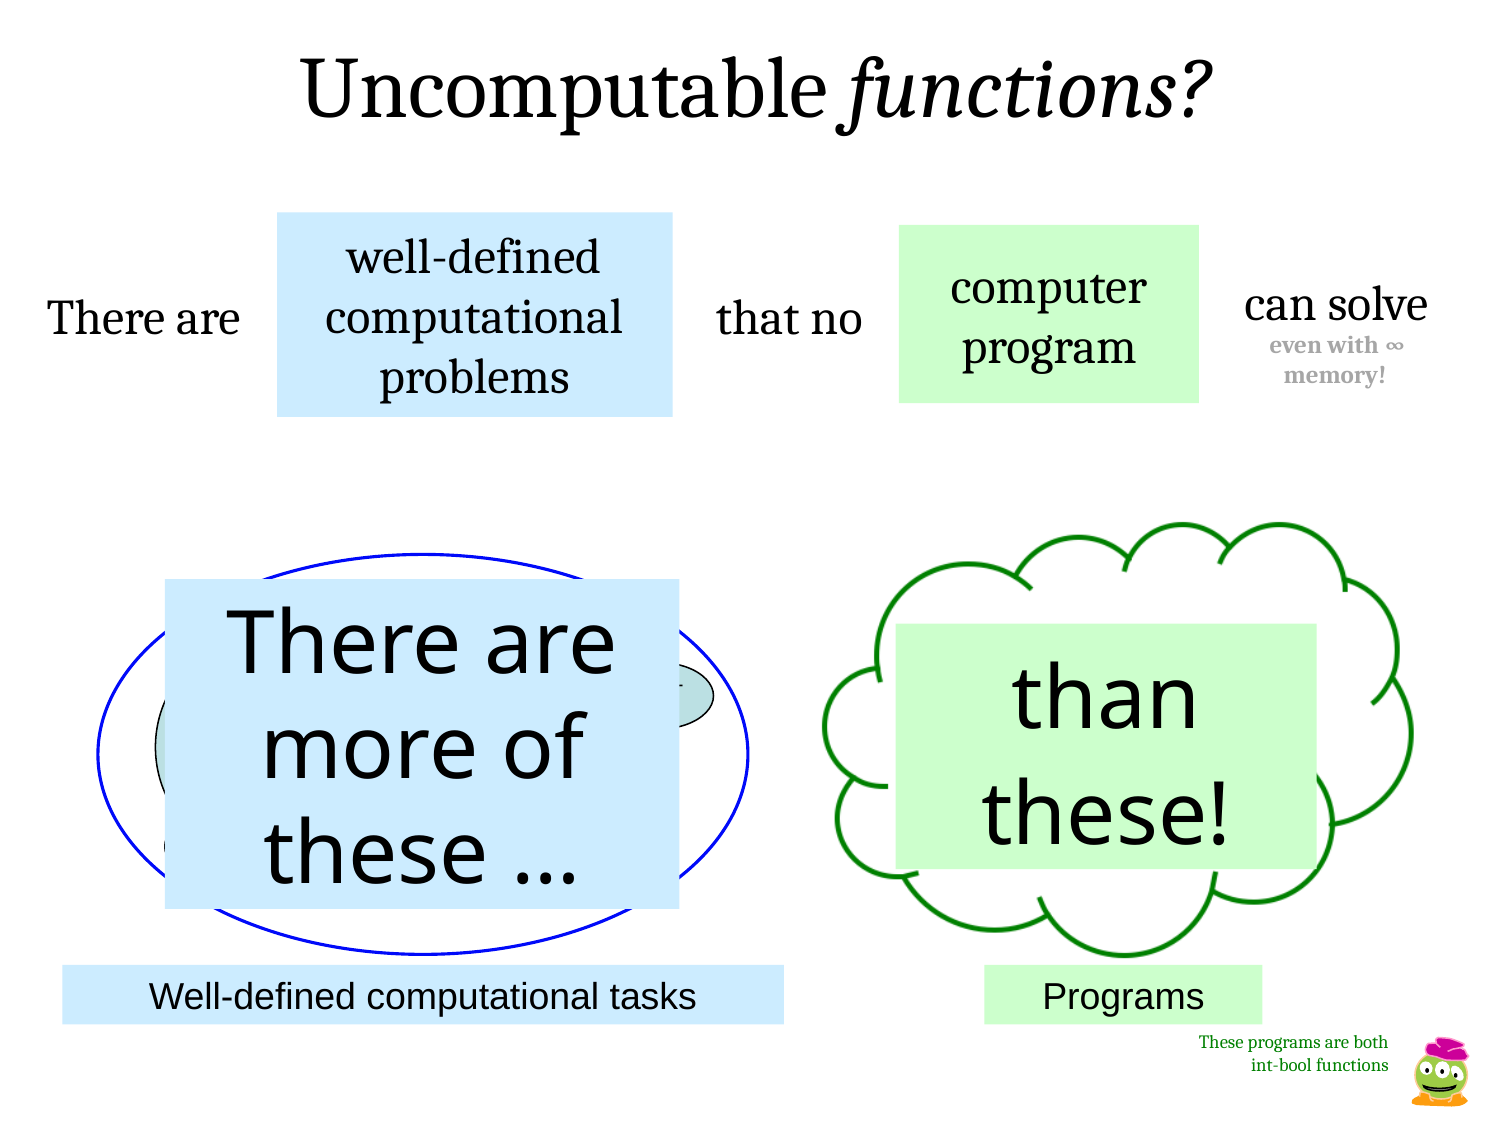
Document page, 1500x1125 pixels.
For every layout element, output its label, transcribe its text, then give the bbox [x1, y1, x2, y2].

text_box There are more of these … [164, 579, 680, 909]
picture [812, 512, 1438, 976]
text_box well-defined computational problems [282, 216, 666, 411]
text_box [216, 909, 630, 955]
text_box Programs [984, 984, 1263, 1025]
text_box [266, 554, 580, 579]
text_box [898, 224, 1199, 404]
text_box that no [685, 277, 894, 352]
text_box Pico- bot [680, 663, 716, 728]
text_box There are [31, 277, 256, 352]
text_box Video games [155, 703, 164, 791]
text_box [1412, 1037, 1470, 1107]
text_box Team Fortress [154, 814, 164, 874]
text_box [97, 633, 164, 867]
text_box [1197, 262, 1473, 397]
text_box Well-defined computational tasks [62, 964, 784, 1025]
text_box computer program [903, 245, 1194, 381]
text_box [680, 667, 748, 877]
text_box These programs are both int-bool functions [1177, 1022, 1404, 1083]
text_box [277, 212, 673, 417]
text_box [680, 632, 713, 663]
text_box Uncomputable functions? [162, 22, 1350, 143]
